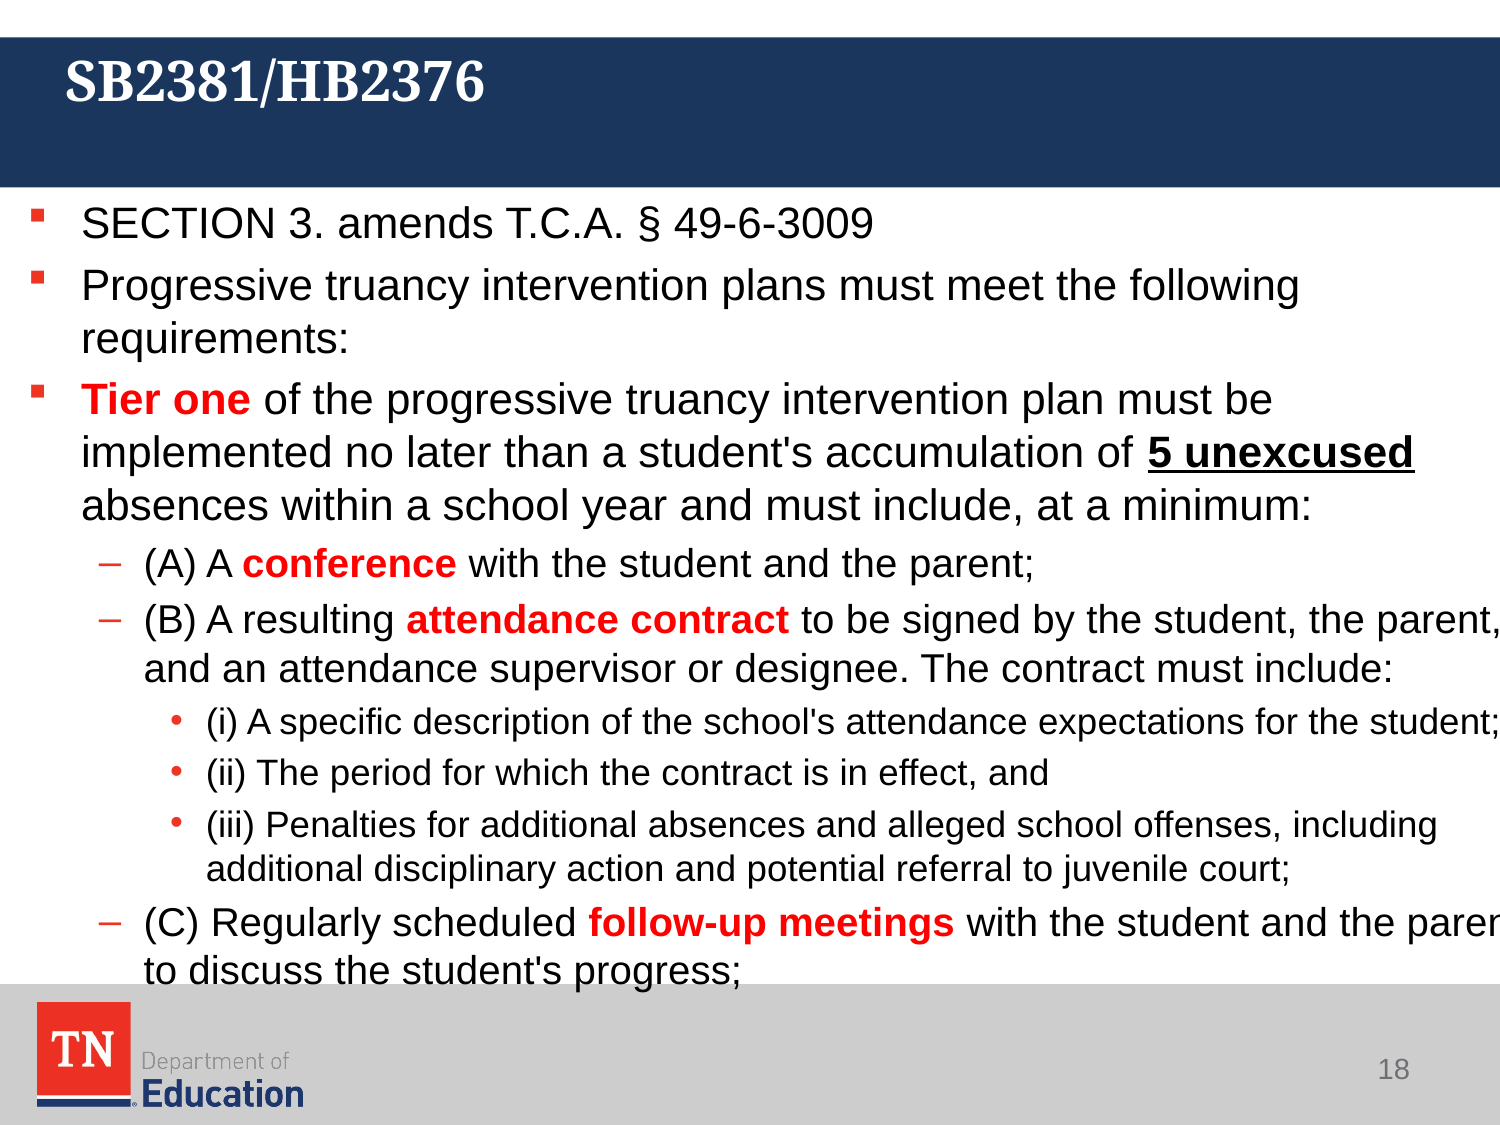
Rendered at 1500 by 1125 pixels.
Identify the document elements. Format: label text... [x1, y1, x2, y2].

list SECTION 3. amends T.C.A. § 49-6-3009 Progressive truancy intervention plans must meet the following requirements: Tier one of the progressive truancy intervention plan must be implemented no later than a student's accumulation of 5 unexcused absences within a school year and must include, at a minimum: (A) A conference with the student and the parent; (B) A resulting attendance contract to be signed by the student, the parent, and an attendance supervisor or designee. The contract must include: (i) A specific description of the school's attendance expectations for the student; (ii) The period for which the contract is in effect, and (iii) Penalties for additional absences and alleged school offenses, including additional disciplinary action and potential referral to juvenile court; (C) Regularly scheduled follow-up meetings with the student and the parent to discuss the student's progress; [12, 187, 1500, 1018]
slide_number 18 [1350, 1042, 1425, 1103]
title SB2381/HB2376 [50, 37, 1413, 188]
picture [37, 1018, 303, 1107]
